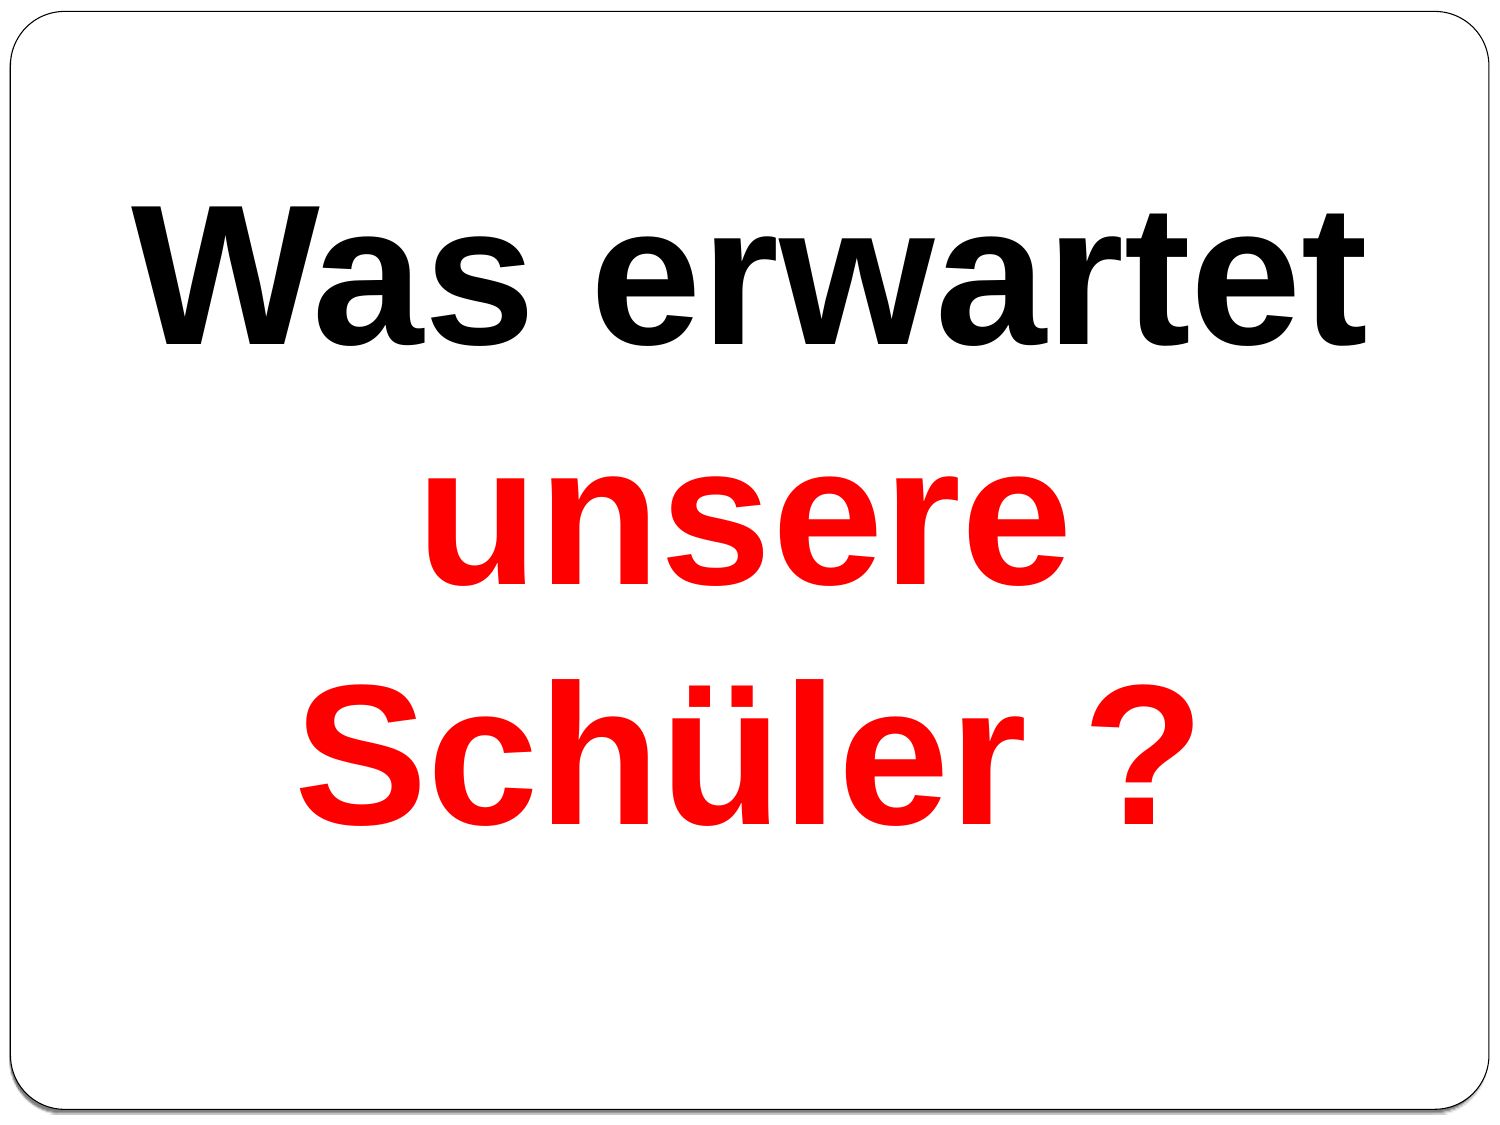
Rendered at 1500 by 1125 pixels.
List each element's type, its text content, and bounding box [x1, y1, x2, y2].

text_box Was erwartet unsere Schüler ? [112, 137, 1388, 888]
